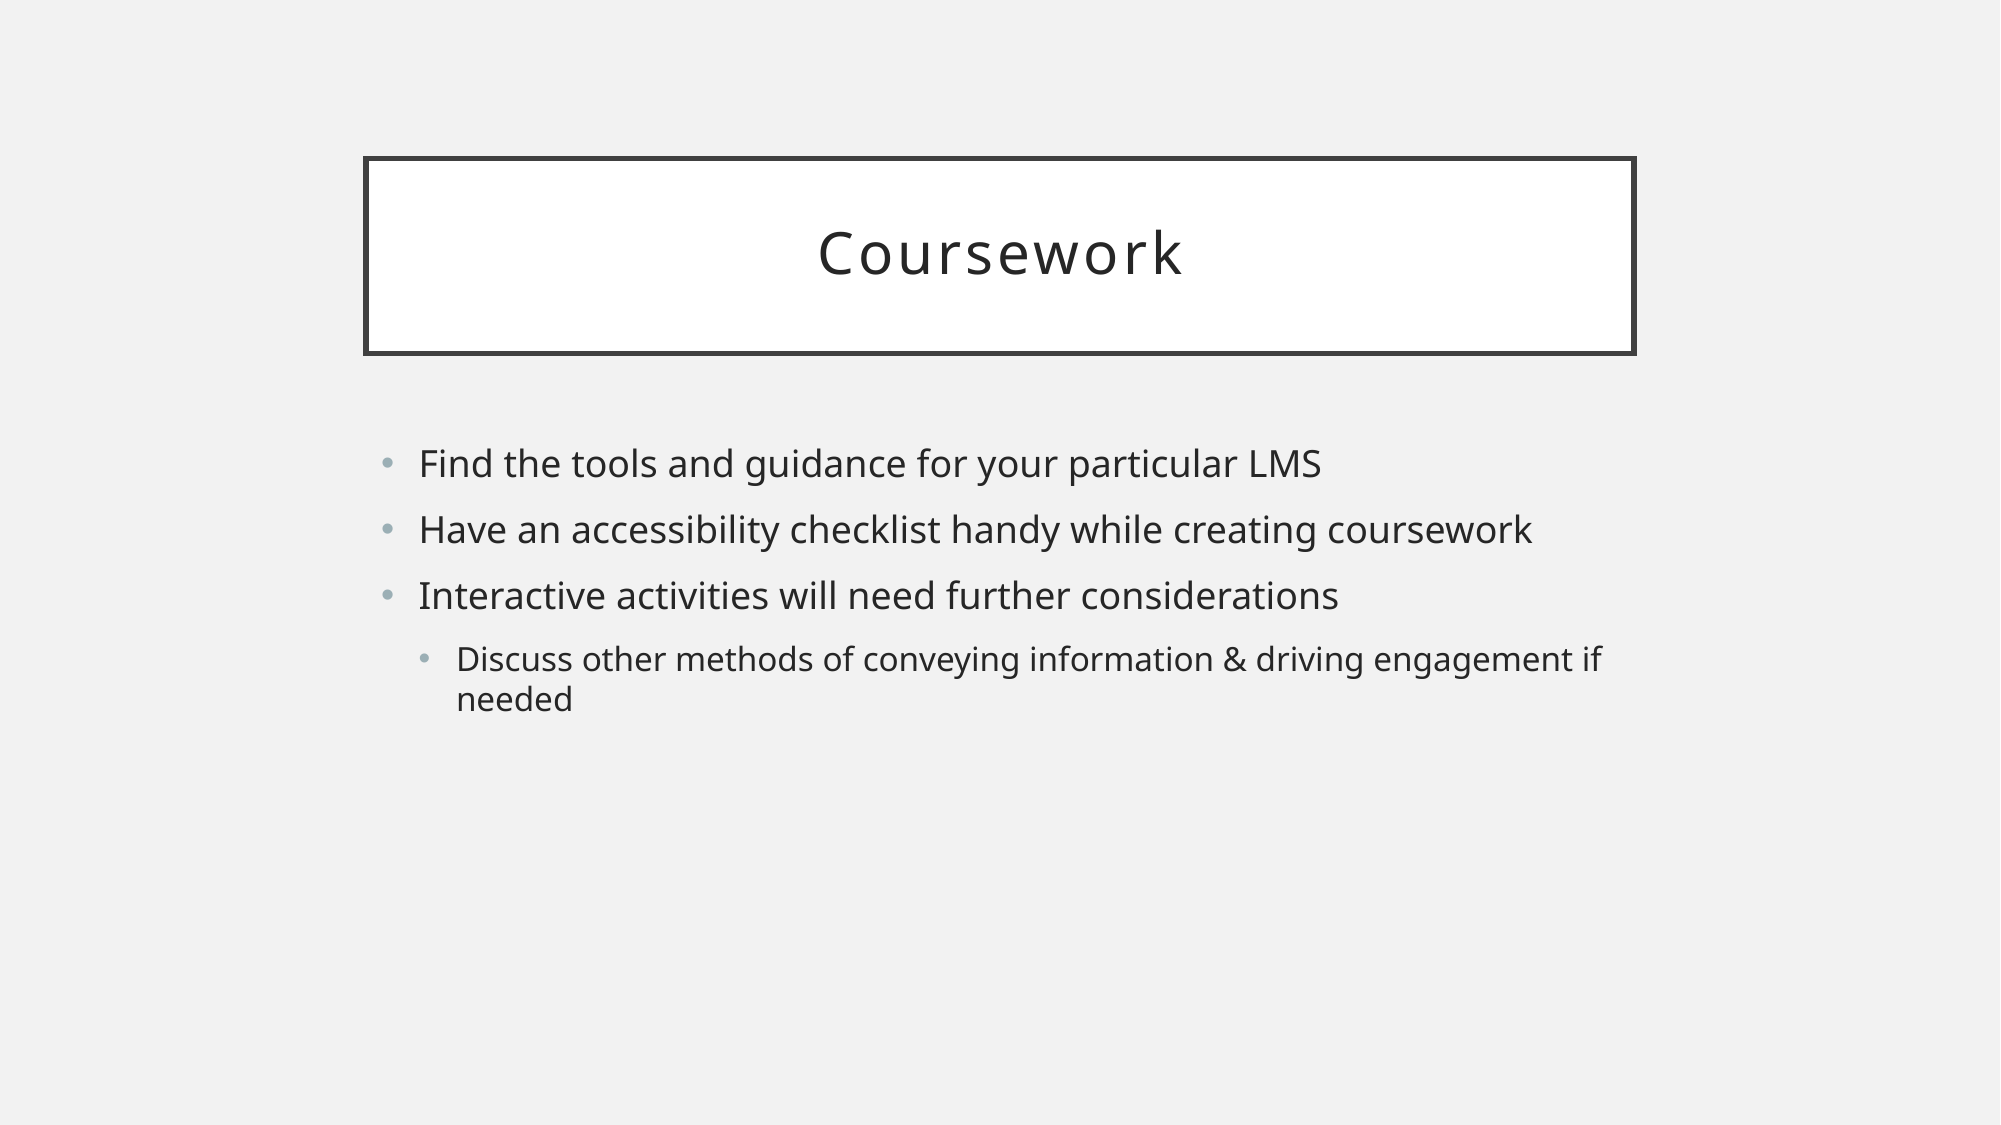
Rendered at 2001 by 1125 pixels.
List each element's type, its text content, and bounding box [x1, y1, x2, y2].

title Coursework [363, 156, 1637, 356]
list Find the tools and guidance for your particular LMS Have an accessibility checklist handy while creating coursework Interactive activities will need further considerations Discuss other methods of conveying information & driving engagement if needed [366, 432, 1634, 942]
